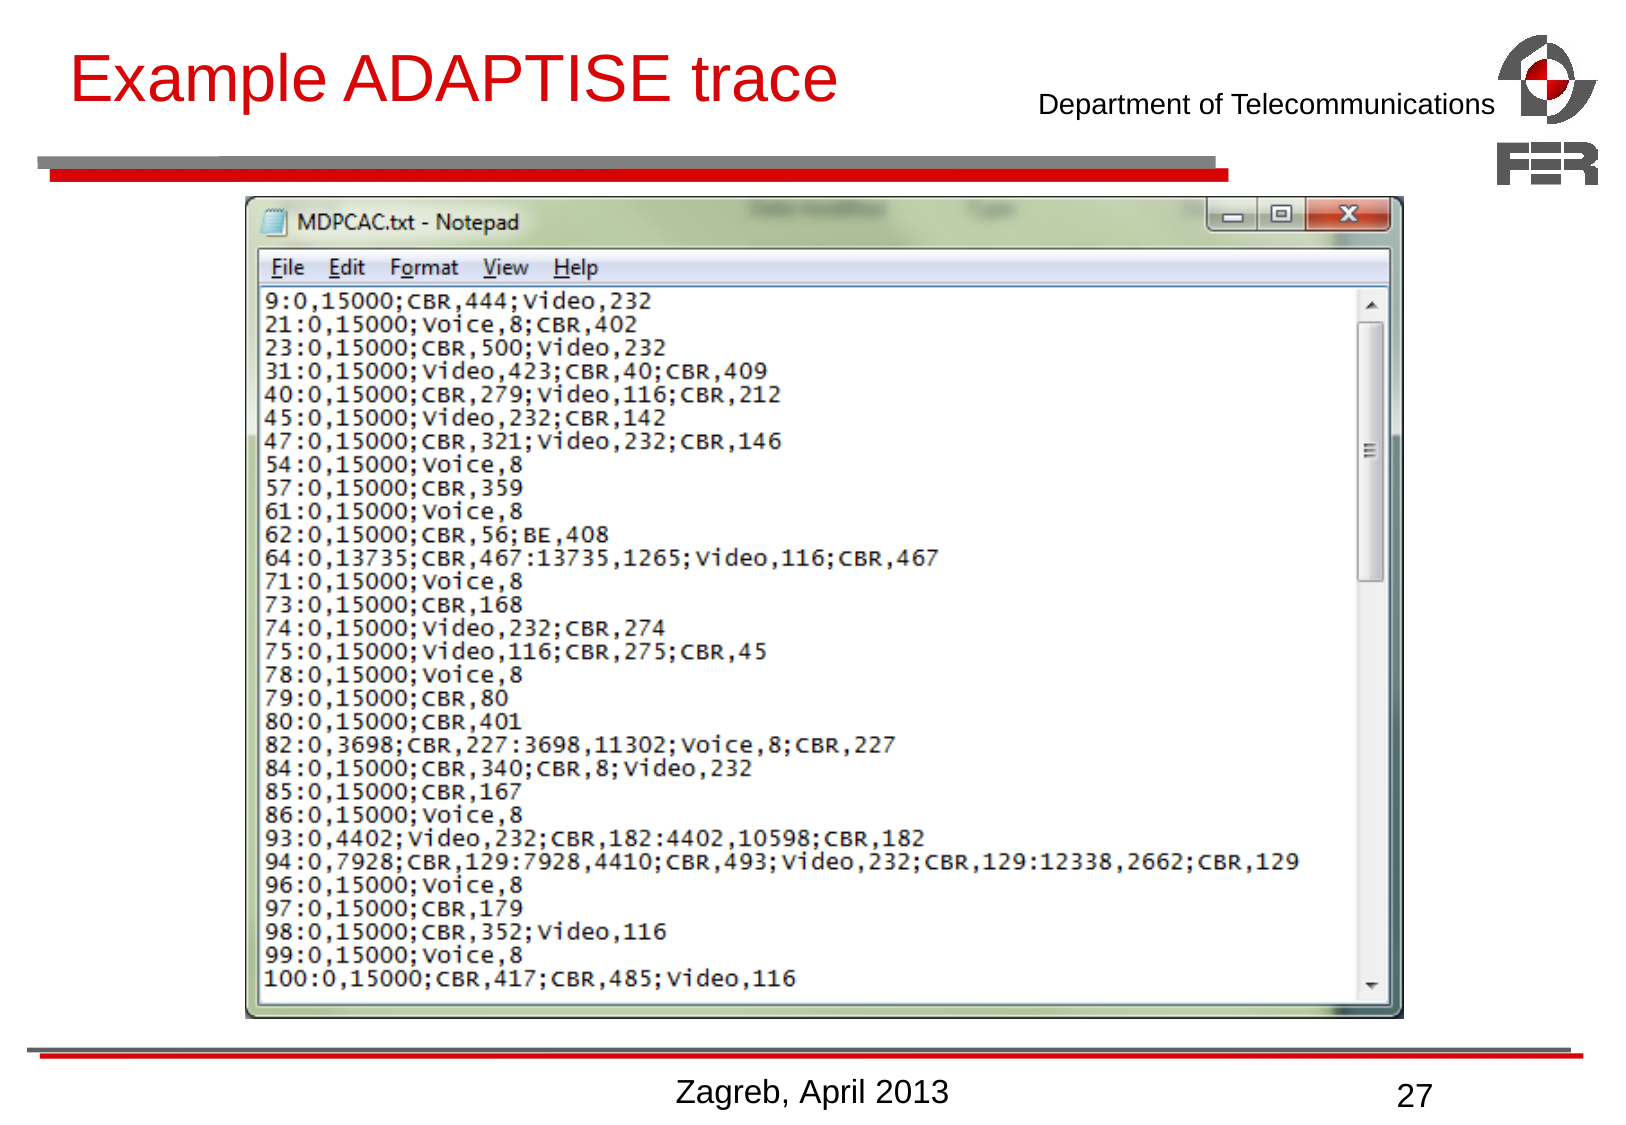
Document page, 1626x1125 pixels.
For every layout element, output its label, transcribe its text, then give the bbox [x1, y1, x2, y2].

picture [1497, 34, 1598, 185]
title Example ADAPTISE trace [53, 0, 1126, 151]
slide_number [599, 1062, 1026, 1125]
picture [245, 196, 1404, 1019]
slide_number 27 [1245, 1062, 1585, 1125]
